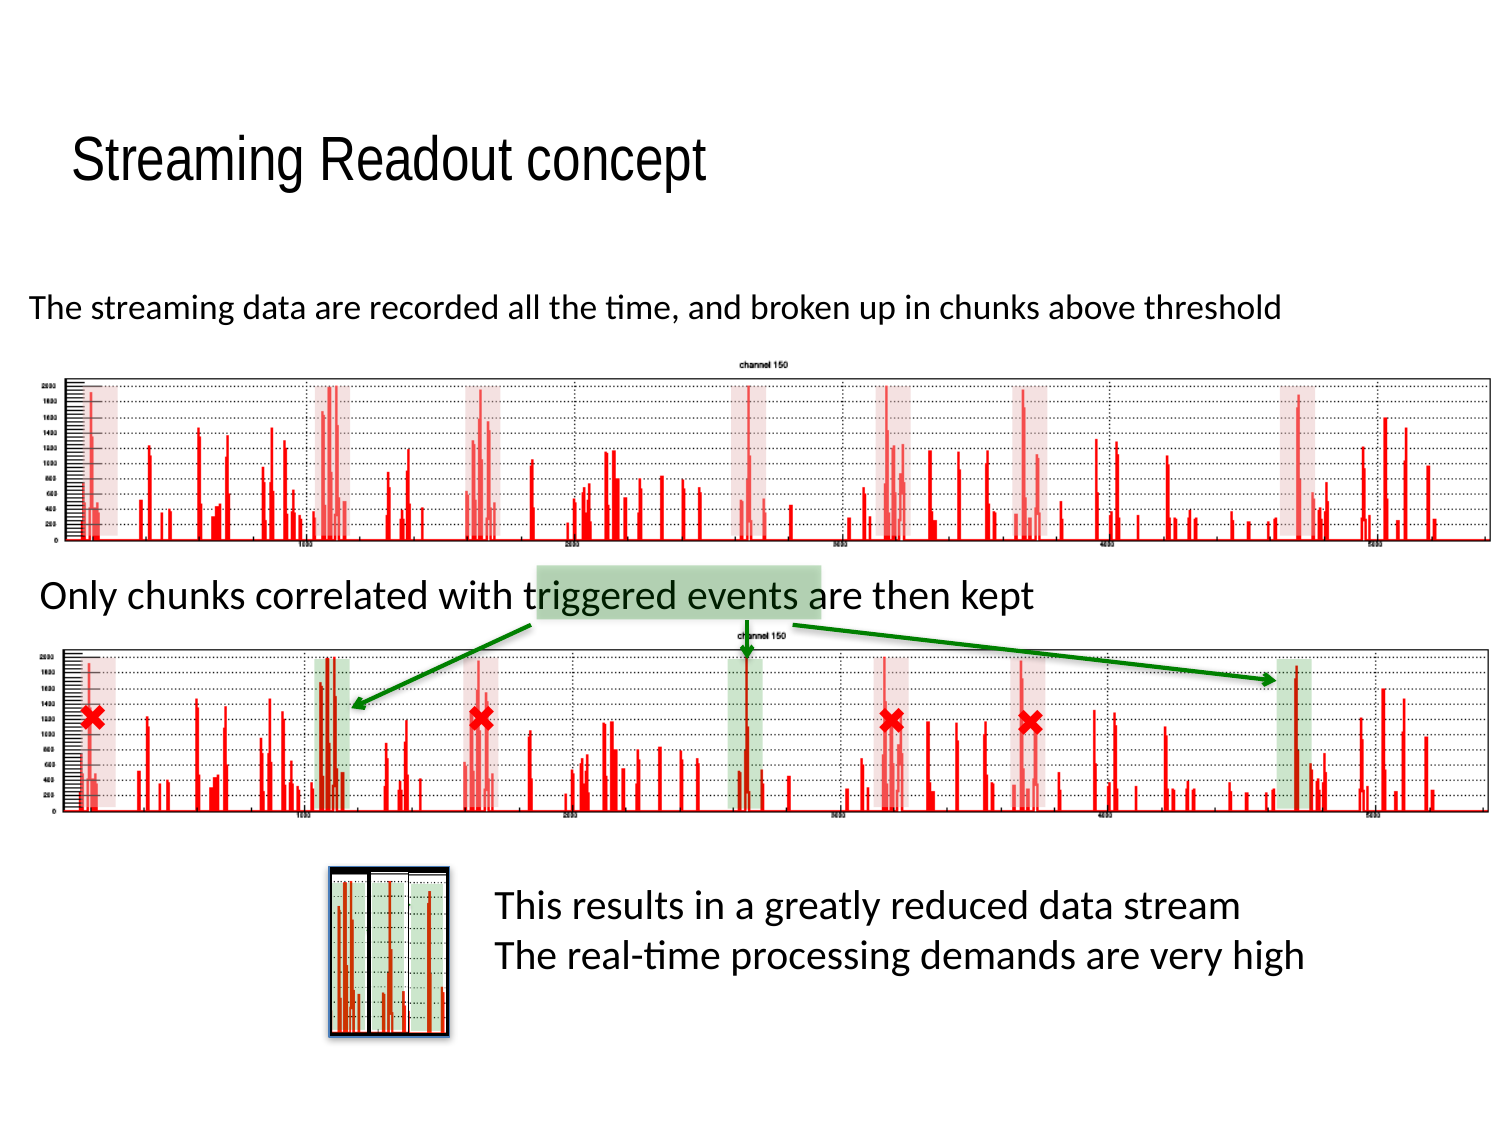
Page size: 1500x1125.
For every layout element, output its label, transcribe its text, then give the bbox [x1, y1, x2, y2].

text_box Streaming Readout concept [65, 37, 1435, 200]
text_box The streaming data are recorded all the time, and broken up in chunks above threshold [14, 276, 1300, 335]
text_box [14, 357, 1500, 1038]
